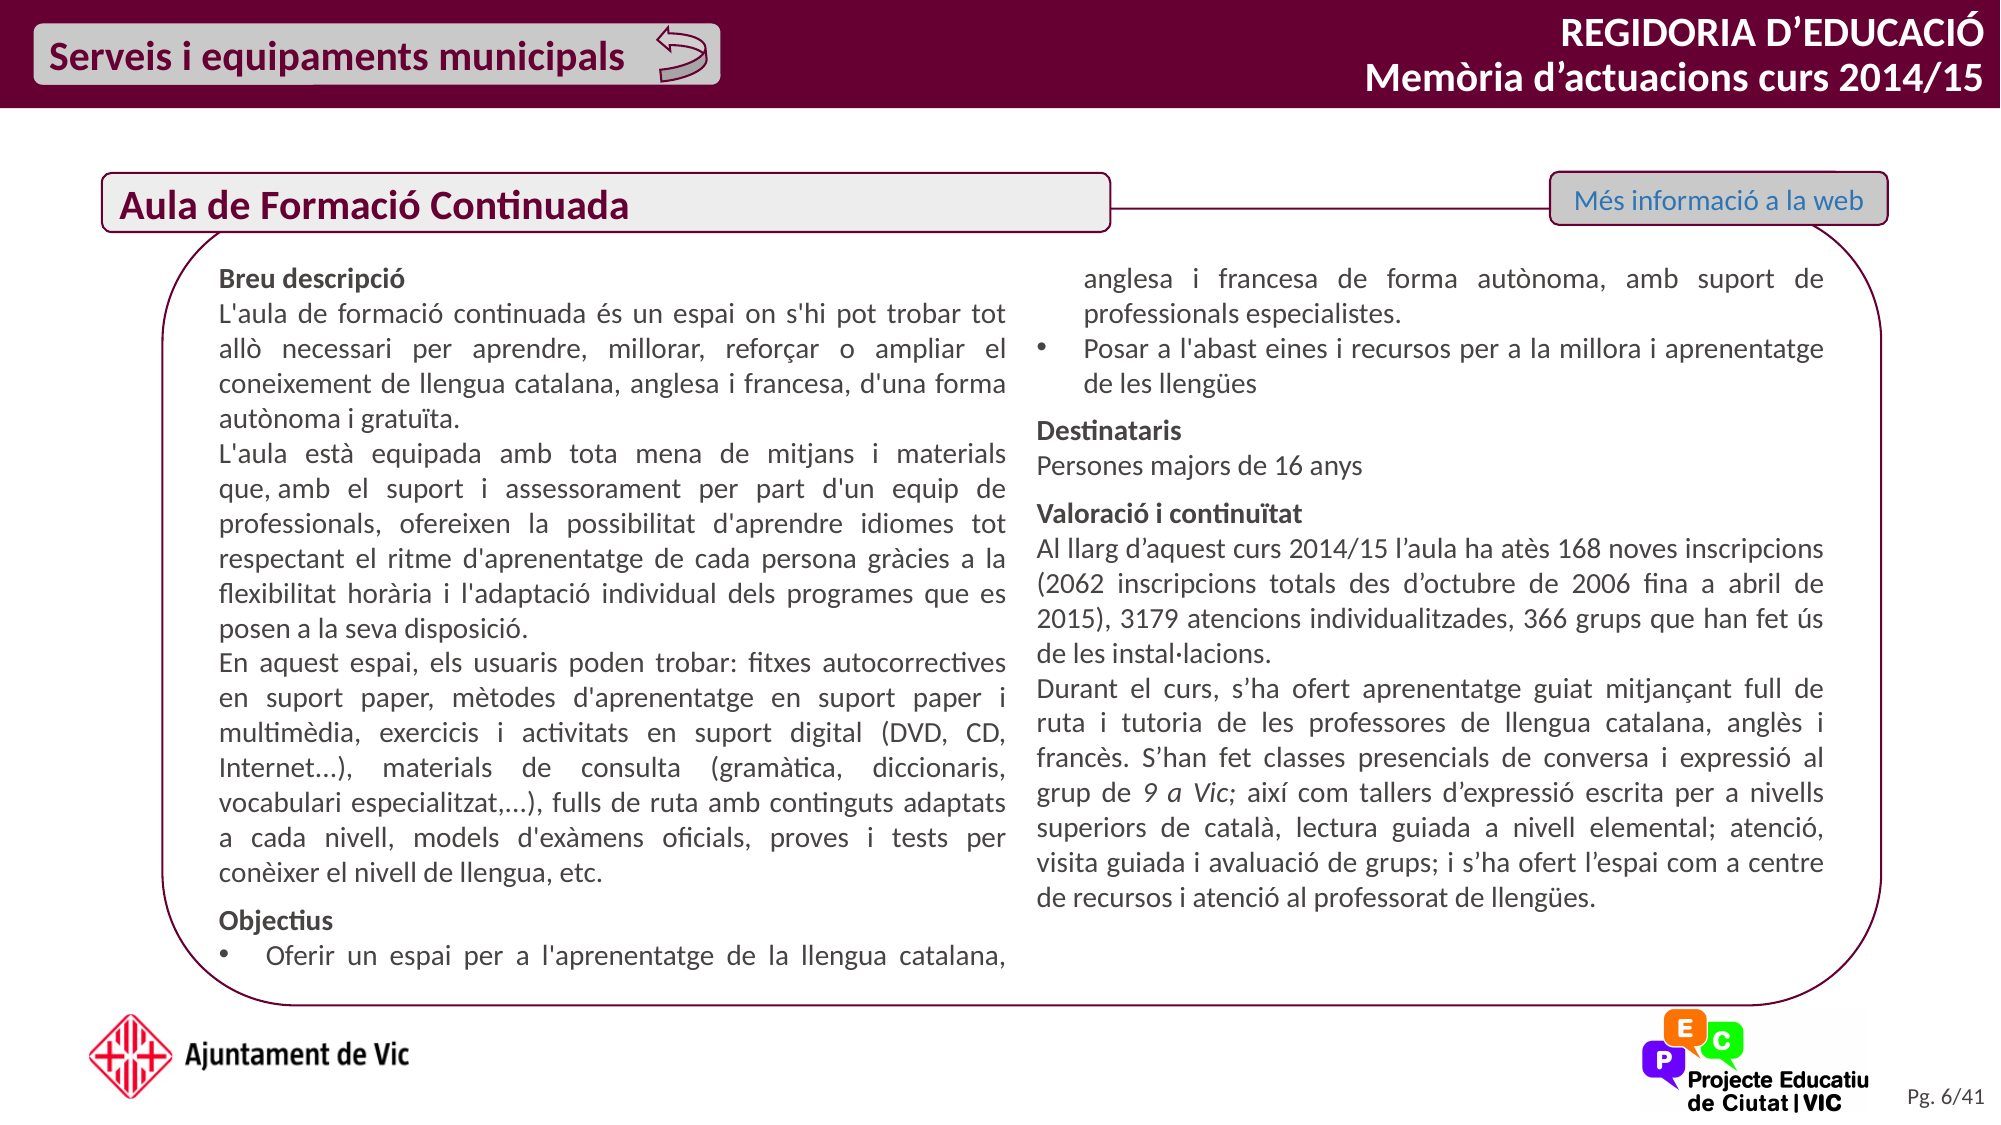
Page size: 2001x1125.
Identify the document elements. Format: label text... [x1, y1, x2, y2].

text_box Més informació a la web [1548, 170, 1889, 226]
text_box Pg. 6/41 [1852, 1074, 2000, 1117]
title [0, 0, 2000, 109]
text_box [655, 24, 708, 83]
picture [1641, 1009, 1869, 1113]
text_box Aula de Formació Continuada [100, 171, 1112, 234]
picture [89, 1014, 409, 1099]
text_box REGIDORIA D’EDUCACIÓ Memòria d’actuacions curs 2014/15 [1314, 0, 2000, 108]
text_box Serveis i equipaments municipals [30, 20, 724, 89]
text_box Breu descripció L'aula de formació continuada és un espai on s'hi pot trobar tot allò necessari per aprendre, millorar, reforçar o ampliar el coneixement de llengua catalana, anglesa i francesa, d'una forma autònoma i gratuïta. L'aula està equipada amb tota mena de mitjans i materials que, amb el suport i assessorament per part d'un equip de professionals, ofereixen la possibilitat d'aprendre idiomes tot respectant el ritme d'aprenentatge de cada persona gràcies a la flexibilitat horària i l'adaptació individual dels programes que es posen a la seva disposició. En aquest espai, els usuaris poden trobar: fitxes autocorrectives en suport paper, mètodes d'aprenentatge en suport paper i multimèdia, exercicis i activitats en suport digital (DVD, CD, Internet...), materials de consulta (gramàtica, diccionaris, vocabulari especialitzat,...), fulls de ruta amb continguts adaptats a cada nivell, models d'exàmens oficials, proves i tests per conèixer el nivell de llengua, etc. Objectius Oferir un espai per a l'aprenentatge de la llengua catalana, anglesa i francesa de forma autònoma, amb suport de professionals especialistes. Posar a l'abast eines i recursos per a la millora i aprenentatge de les llengües Destinataris Persones majors de 16 anys Valoració i continuïtat Al llarg d’aquest curs 2014/15 l’aula ha atès 168 noves inscripcions (2062 inscripcions totals des d’octubre de 2006 fina a abril de 2015), 3179 atencions individualitzades, 366 grups que han fet ús de les instal·lacions. Durant el curs, s’ha ofert aprenentatge guiat mitjançant full de ruta i tutoria de les professores de llengua catalana, anglès i francès. S’han fet classes presencials de conversa i expressió al grup de 9 a Vic; així com tallers d’expressió escrita per a nivells superiors de català, lectura guiada a nivell elemental; atenció, visita guiada i avaluació de grups; i s’ha ofert l’espai com a centre de recursos i atenció al professorat de llengües. [161, 207, 1883, 1007]
